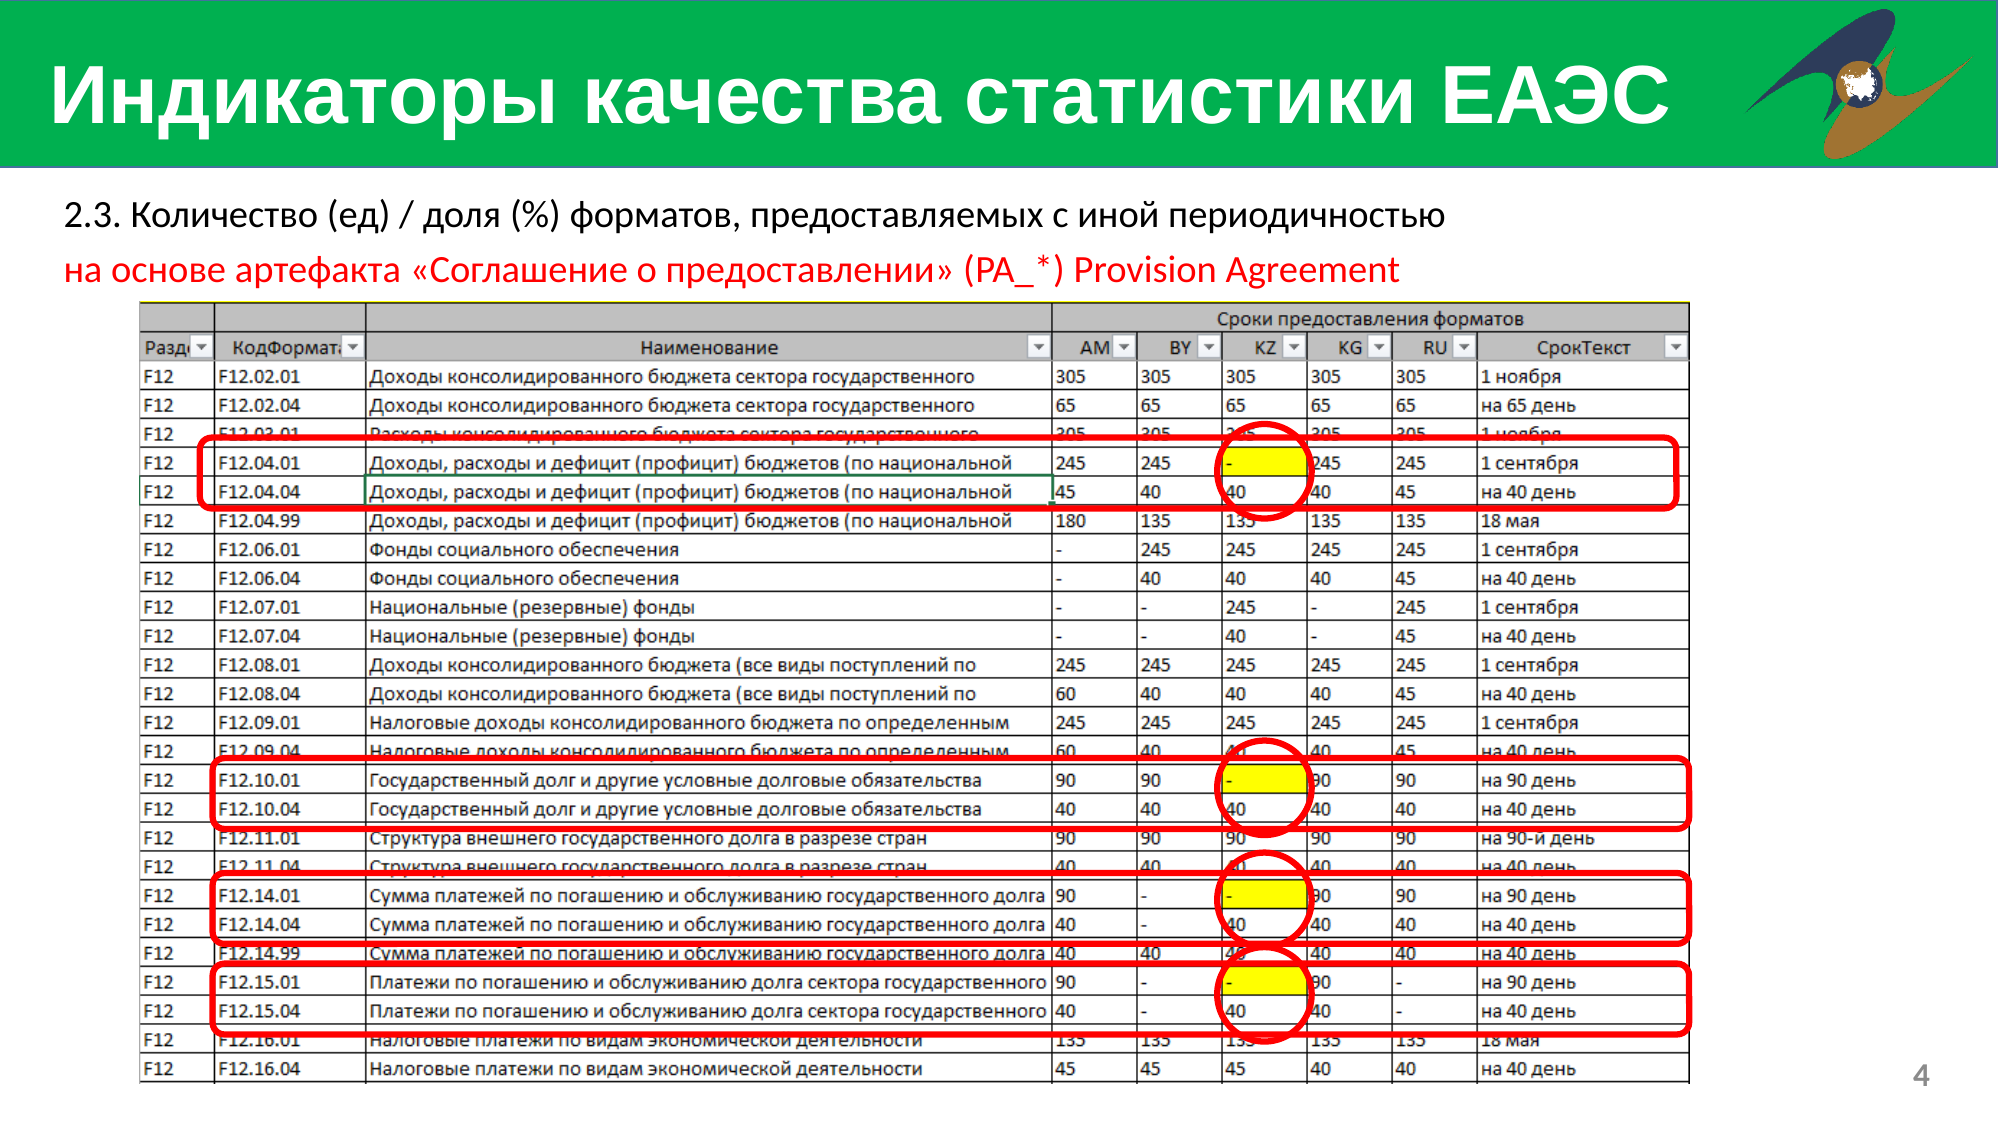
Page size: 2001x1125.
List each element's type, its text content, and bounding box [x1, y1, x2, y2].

list 2.3. Количество (ед) / доля (%) форматов, предоставляемых с иной периодичностью на основе артефакта «Соглашение о предоставлении» (PA_*) Provision Agreement [48, 187, 1828, 301]
picture [1743, 9, 1975, 159]
slide_number 4 [1433, 1042, 1945, 1103]
text_box Индикаторы качества статистики ЕАЭС [34, 41, 1709, 151]
text_box [0, 0, 1998, 168]
picture [139, 301, 1690, 1084]
